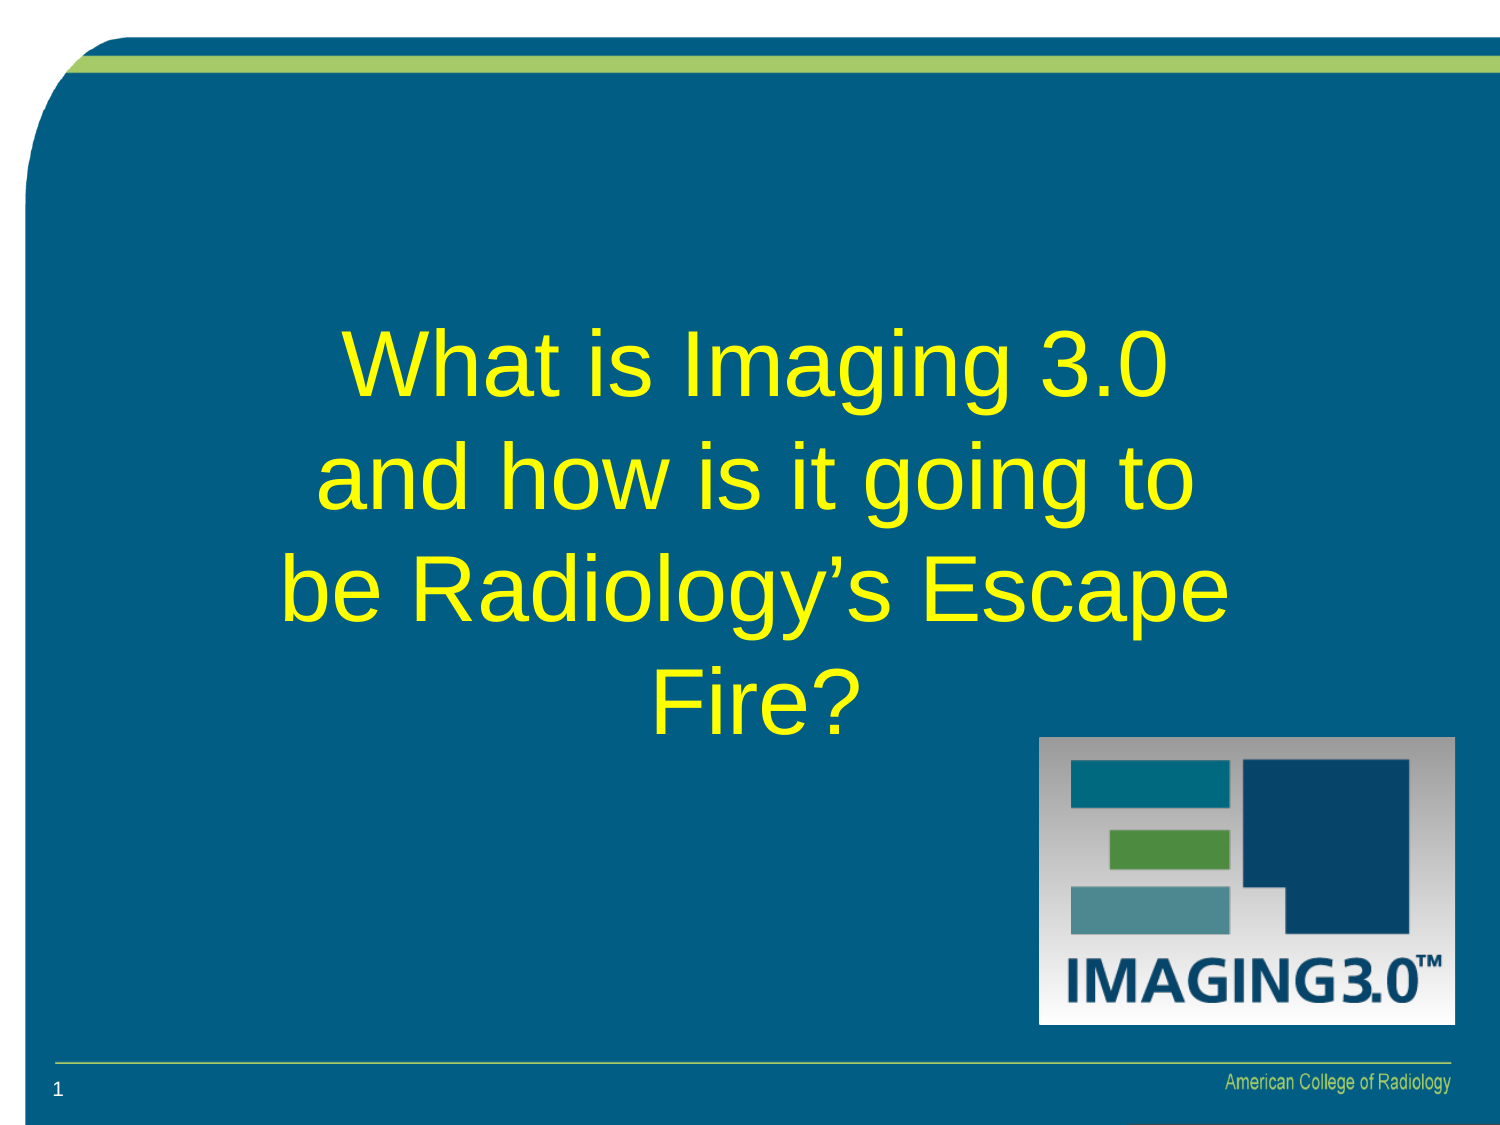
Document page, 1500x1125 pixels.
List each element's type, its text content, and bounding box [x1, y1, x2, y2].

picture [1261, 1078, 1267, 1088]
picture [1062, 751, 1455, 1011]
picture [1347, 1080, 1354, 1086]
text_box [1037, 735, 1457, 1026]
picture [1278, 1078, 1284, 1088]
picture [1235, 1078, 1244, 1088]
picture [1287, 1078, 1292, 1089]
text_box What is Imaging 3.0 and how is it going to be Radiology’s Escape Fire? [237, 295, 1275, 761]
picture [0, 0, 1500, 1125]
picture [1251, 1080, 1258, 1089]
picture [1393, 1077, 1397, 1088]
picture [1325, 1075, 1335, 1088]
